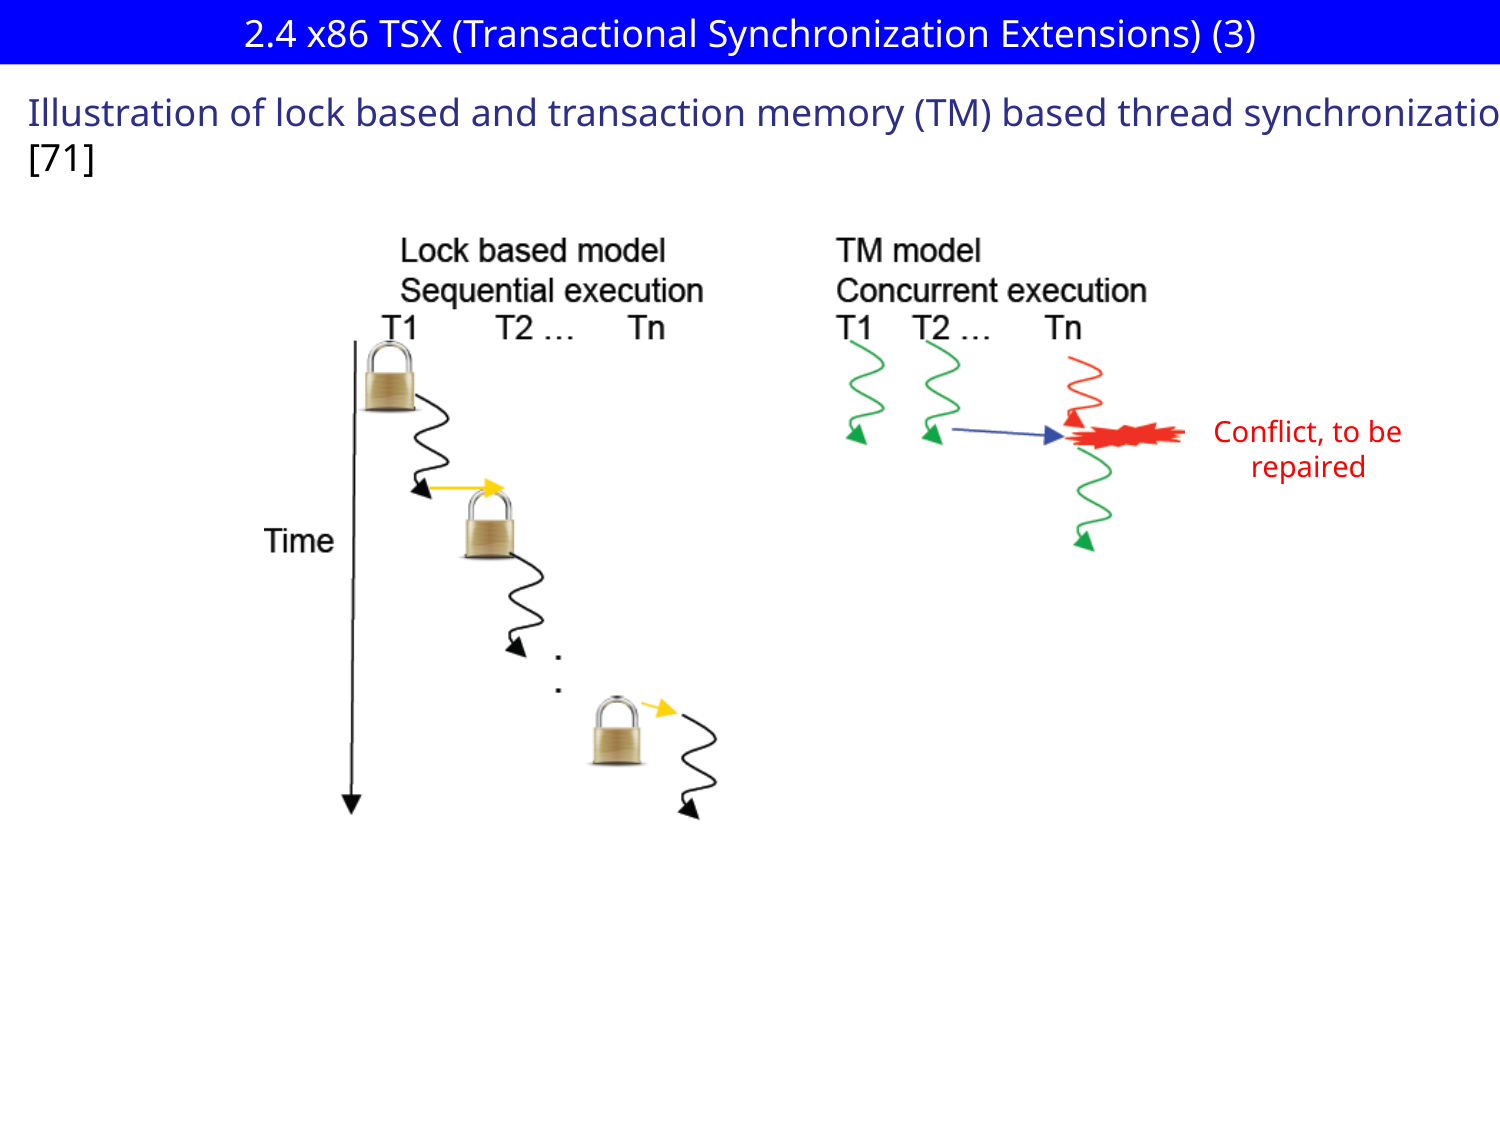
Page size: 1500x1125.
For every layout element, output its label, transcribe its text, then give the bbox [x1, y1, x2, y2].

text_box 2.4 x86 TSX (Transactional Synchronization Extensions) (3) [0, 0, 1500, 65]
text_box Conflict, to be repaired [1198, 406, 1418, 492]
picture [264, 224, 1186, 826]
text_box Illustration of lock based and transaction memory (TM) based thread synchronization [71] [13, 81, 1500, 187]
